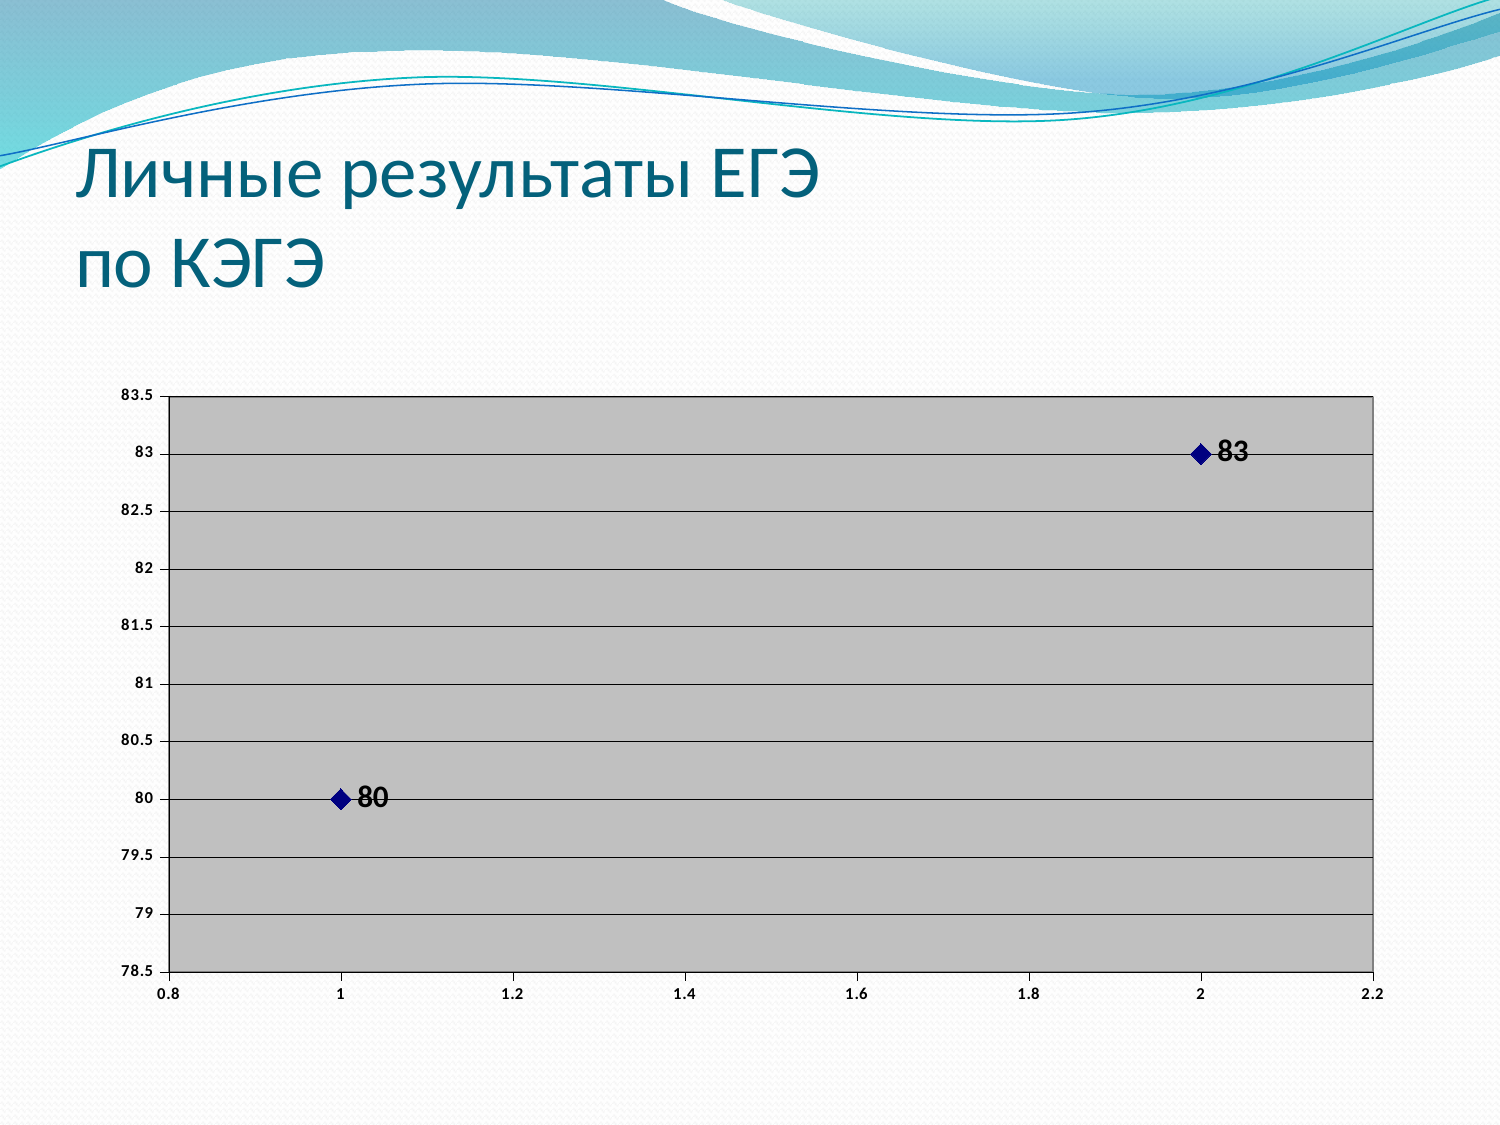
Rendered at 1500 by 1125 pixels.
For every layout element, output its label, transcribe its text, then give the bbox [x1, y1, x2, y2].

chart [74, 317, 1426, 1038]
title Личные результаты ЕГЭ по КЭГЭ [75, 115, 1425, 303]
